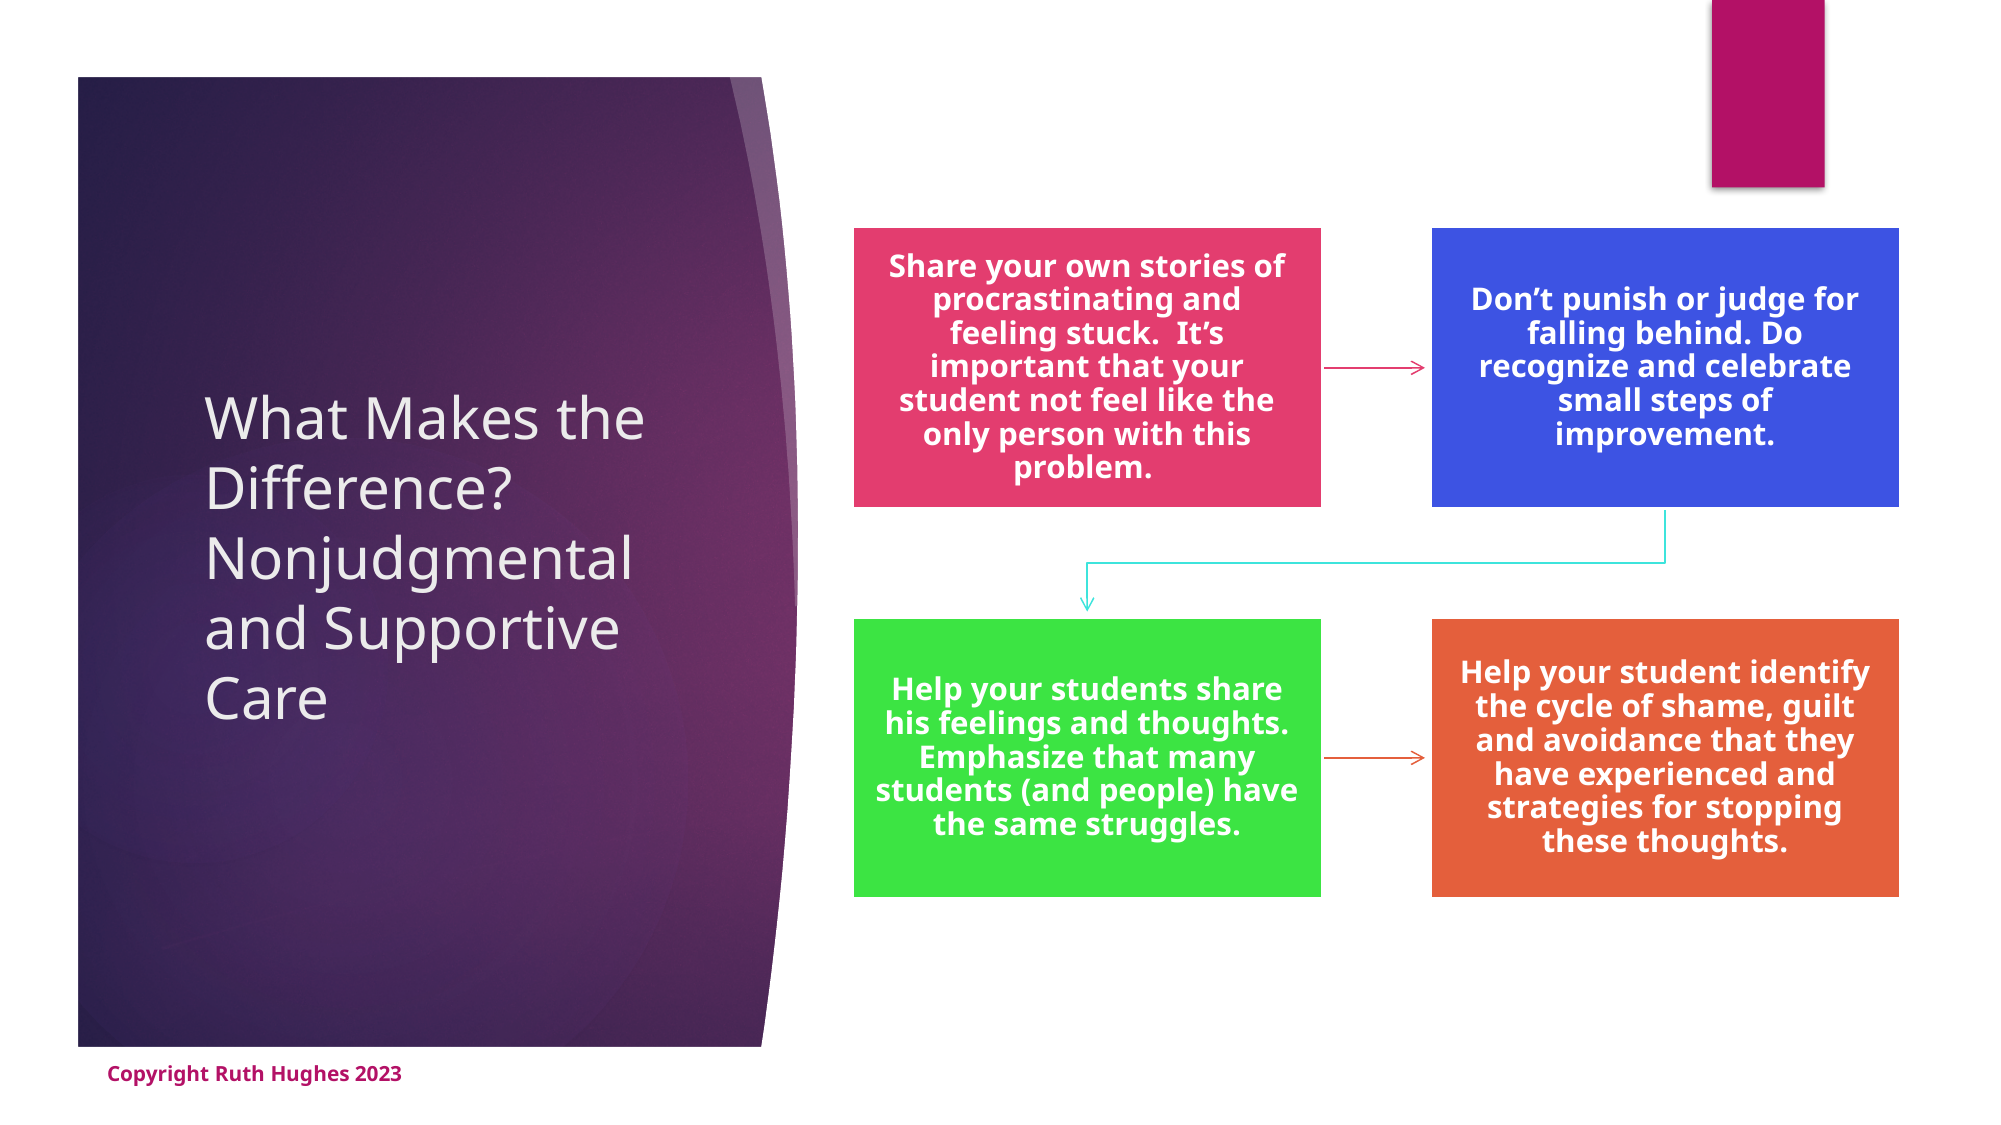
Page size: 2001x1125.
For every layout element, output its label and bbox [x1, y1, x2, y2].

list [851, 132, 1901, 994]
text_box [0, 0, 2000, 1125]
